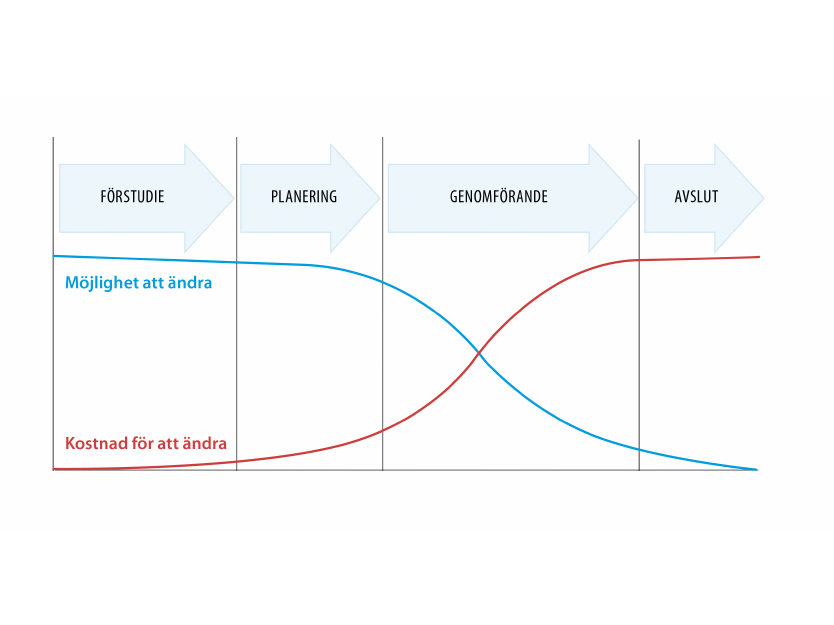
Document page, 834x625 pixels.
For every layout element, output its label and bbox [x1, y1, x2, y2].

picture [0, 95, 834, 530]
